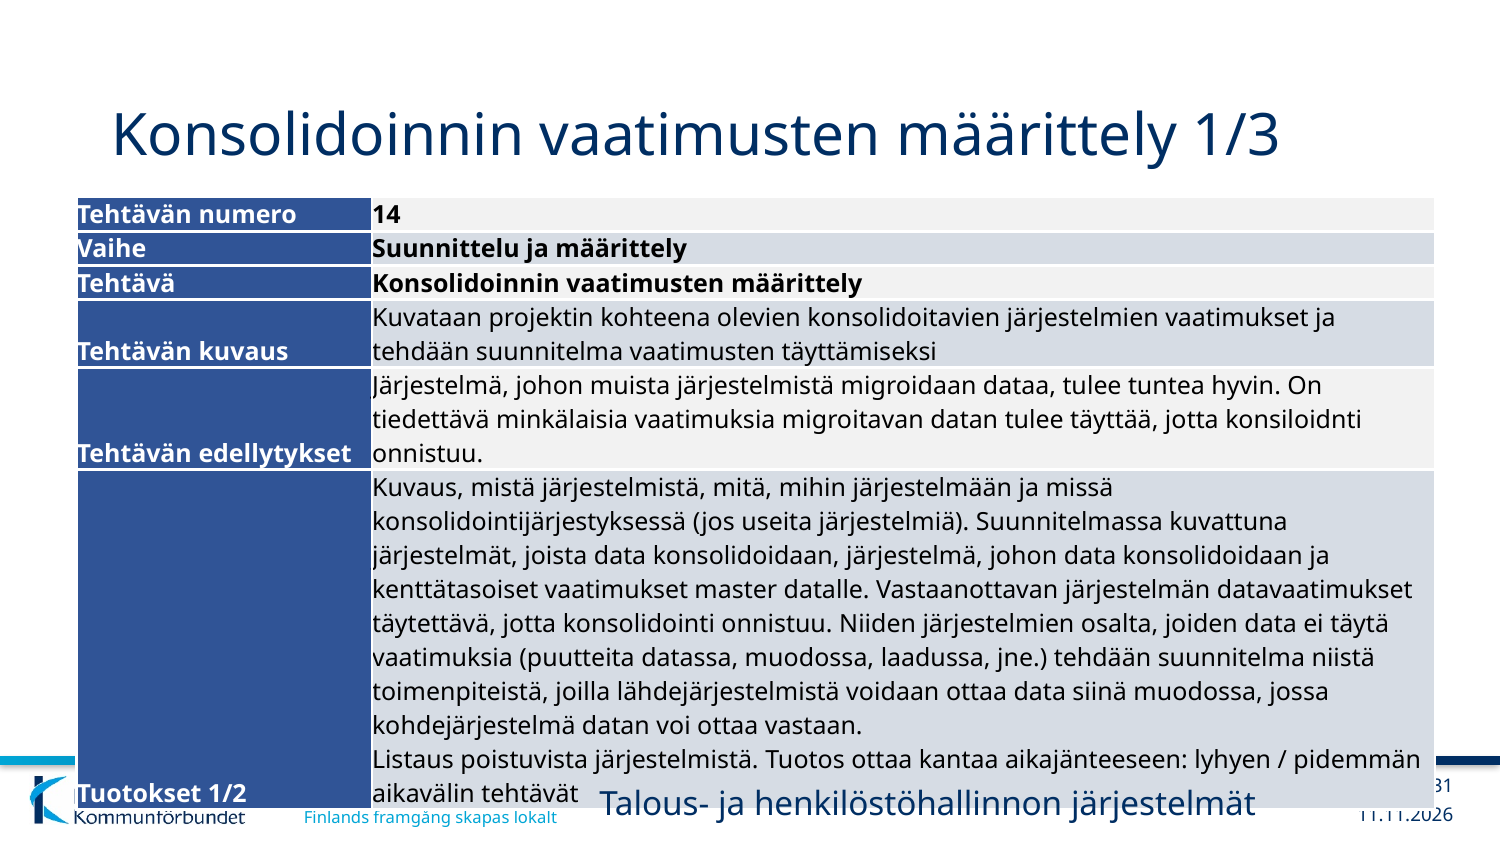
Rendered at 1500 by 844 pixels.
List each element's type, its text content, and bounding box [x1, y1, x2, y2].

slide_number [1305, 803, 1454, 832]
table_cell Suunnittelu ja määrittely [373, 233, 1434, 264]
slide_number 31 [1436, 770, 1454, 803]
picture [29, 773, 246, 825]
table_cell Tehtävän kuvaus [78, 301, 371, 366]
table_header 14 [373, 198, 1434, 230]
table_cell Vaihe [78, 233, 371, 264]
table_cell Konsolidoinnin vaatimusten määrittely [373, 267, 1434, 298]
table_cell Järjestelmä, johon muista järjestelmistä migroidaan dataa, tulee tuntea hyvin. On tiedettävä minkälaisia vaatimuksia migroitavan datan tulee täyttää, jotta konsiloidnti onnistuu. [373, 369, 1434, 468]
text_box Talous- ja henkilöstöhallinnon järjestelmät [584, 775, 1335, 830]
table_cell Tehtävä [78, 267, 371, 298]
table_header Tehtävän numero [78, 198, 371, 230]
table_cell Kuvataan projektin kohteena olevien konsolidoitavien järjestelmien vaatimukset ja tehdään suunnitelma vaatimusten täyttämiseksi [373, 301, 1434, 366]
table_cell Tuotokset 1/2 [78, 471, 371, 808]
table_cell Tehtävän edellytykset [78, 369, 371, 468]
table_cell Kuvaus, mistä järjestelmistä, mitä, mihin järjestelmään ja missä konsolidointijärjestyksessä (jos useita järjestelmiä). Suunnitelmassa kuvattuna järjestelmät, joista data konsolidoidaan, järjestelmä, johon data konsolidoidaan ja kenttätasoiset vaatimukset master datalle. Vastaanottavan järjestelmän datavaatimukset täytettävä, jotta konsolidointi onnistuu. Niiden järjestelmien osalta, joiden data ei täytä vaatimuksia (puutteita datassa, muodossa, laadussa, jne.) tehdään suunnitelma niistä toimenpiteistä, joilla lähdejärjestelmistä voidaan ottaa data siinä muodossa, jossa kohdejärjestelmä datan voi ottaa vastaan. Listaus poistuvista järjestelmistä. Tuotos ottaa kantaa aikajänteeseen: lyhyen / pidemmän aikavälin tehtävät [373, 471, 1434, 808]
title Konsolidoinnin vaatimusten määrittely 1/3 [111, 33, 1388, 175]
